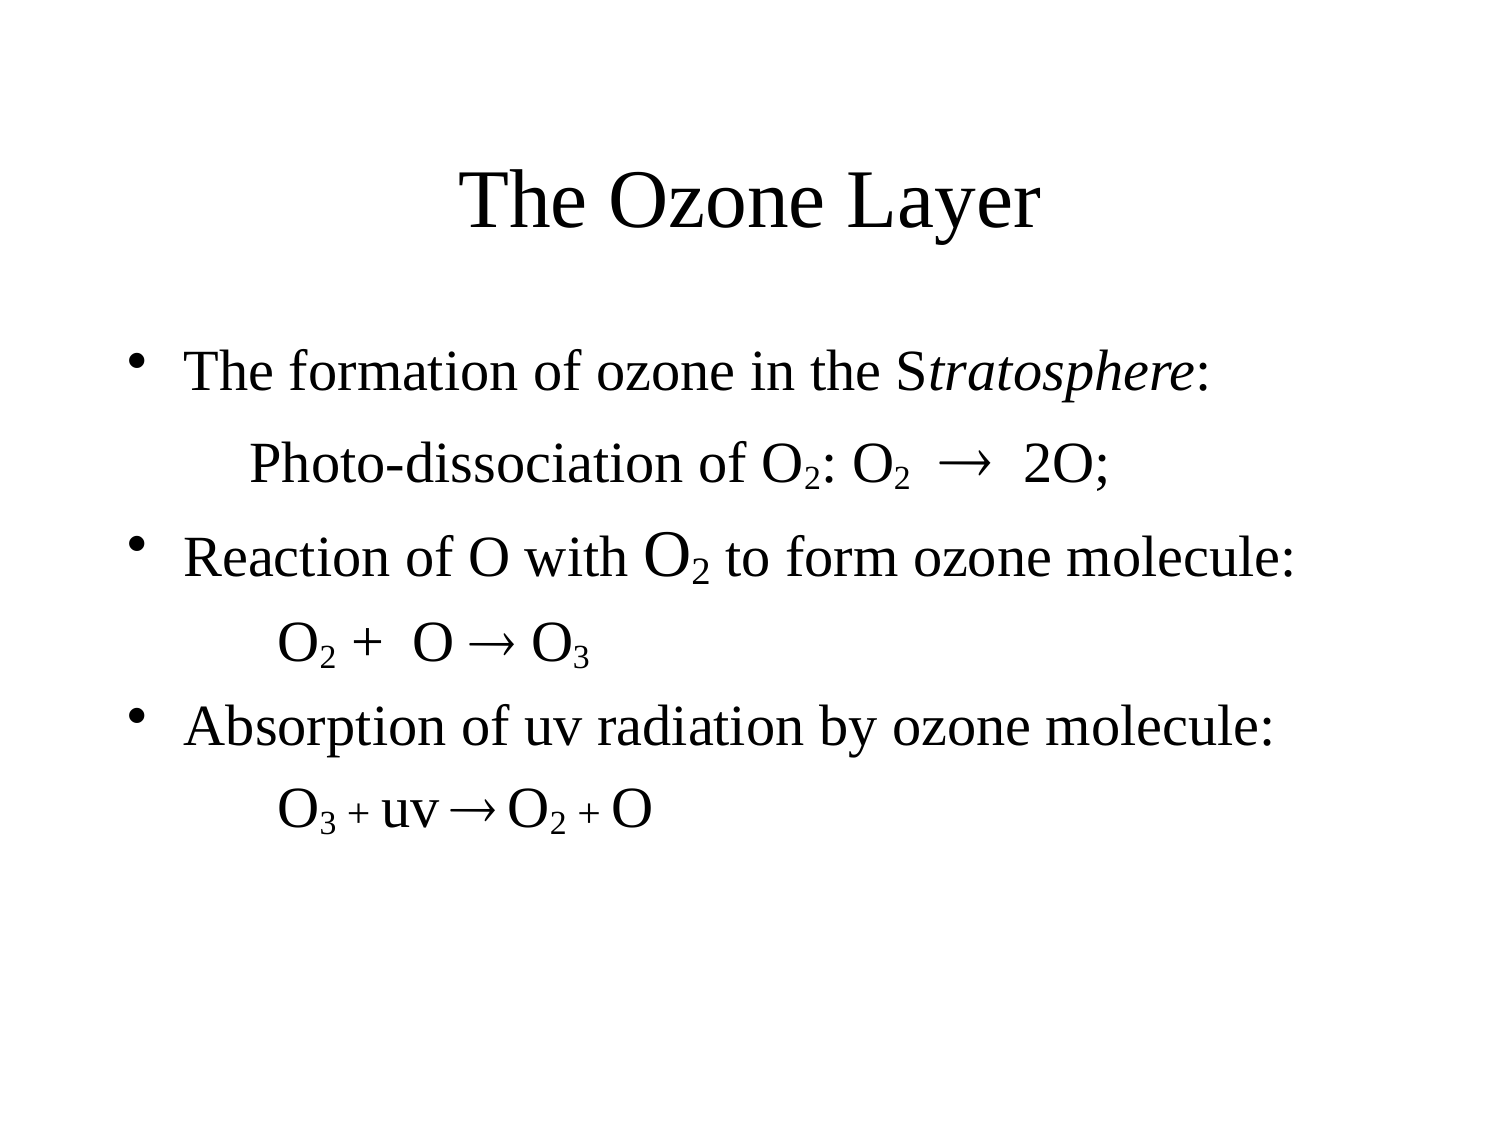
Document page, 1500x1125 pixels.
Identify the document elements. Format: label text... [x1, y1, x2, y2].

list The formation of ozone in the Stratosphere: Photo-dissociation of O2: O2  2O; Reaction of O with O2 to form ozone molecule: O2 + O  O3 Absorption of uv radiation by ozone molecule: O3 + uv  O2 + O [112, 324, 1388, 1000]
title The Ozone Layer [112, 99, 1388, 288]
